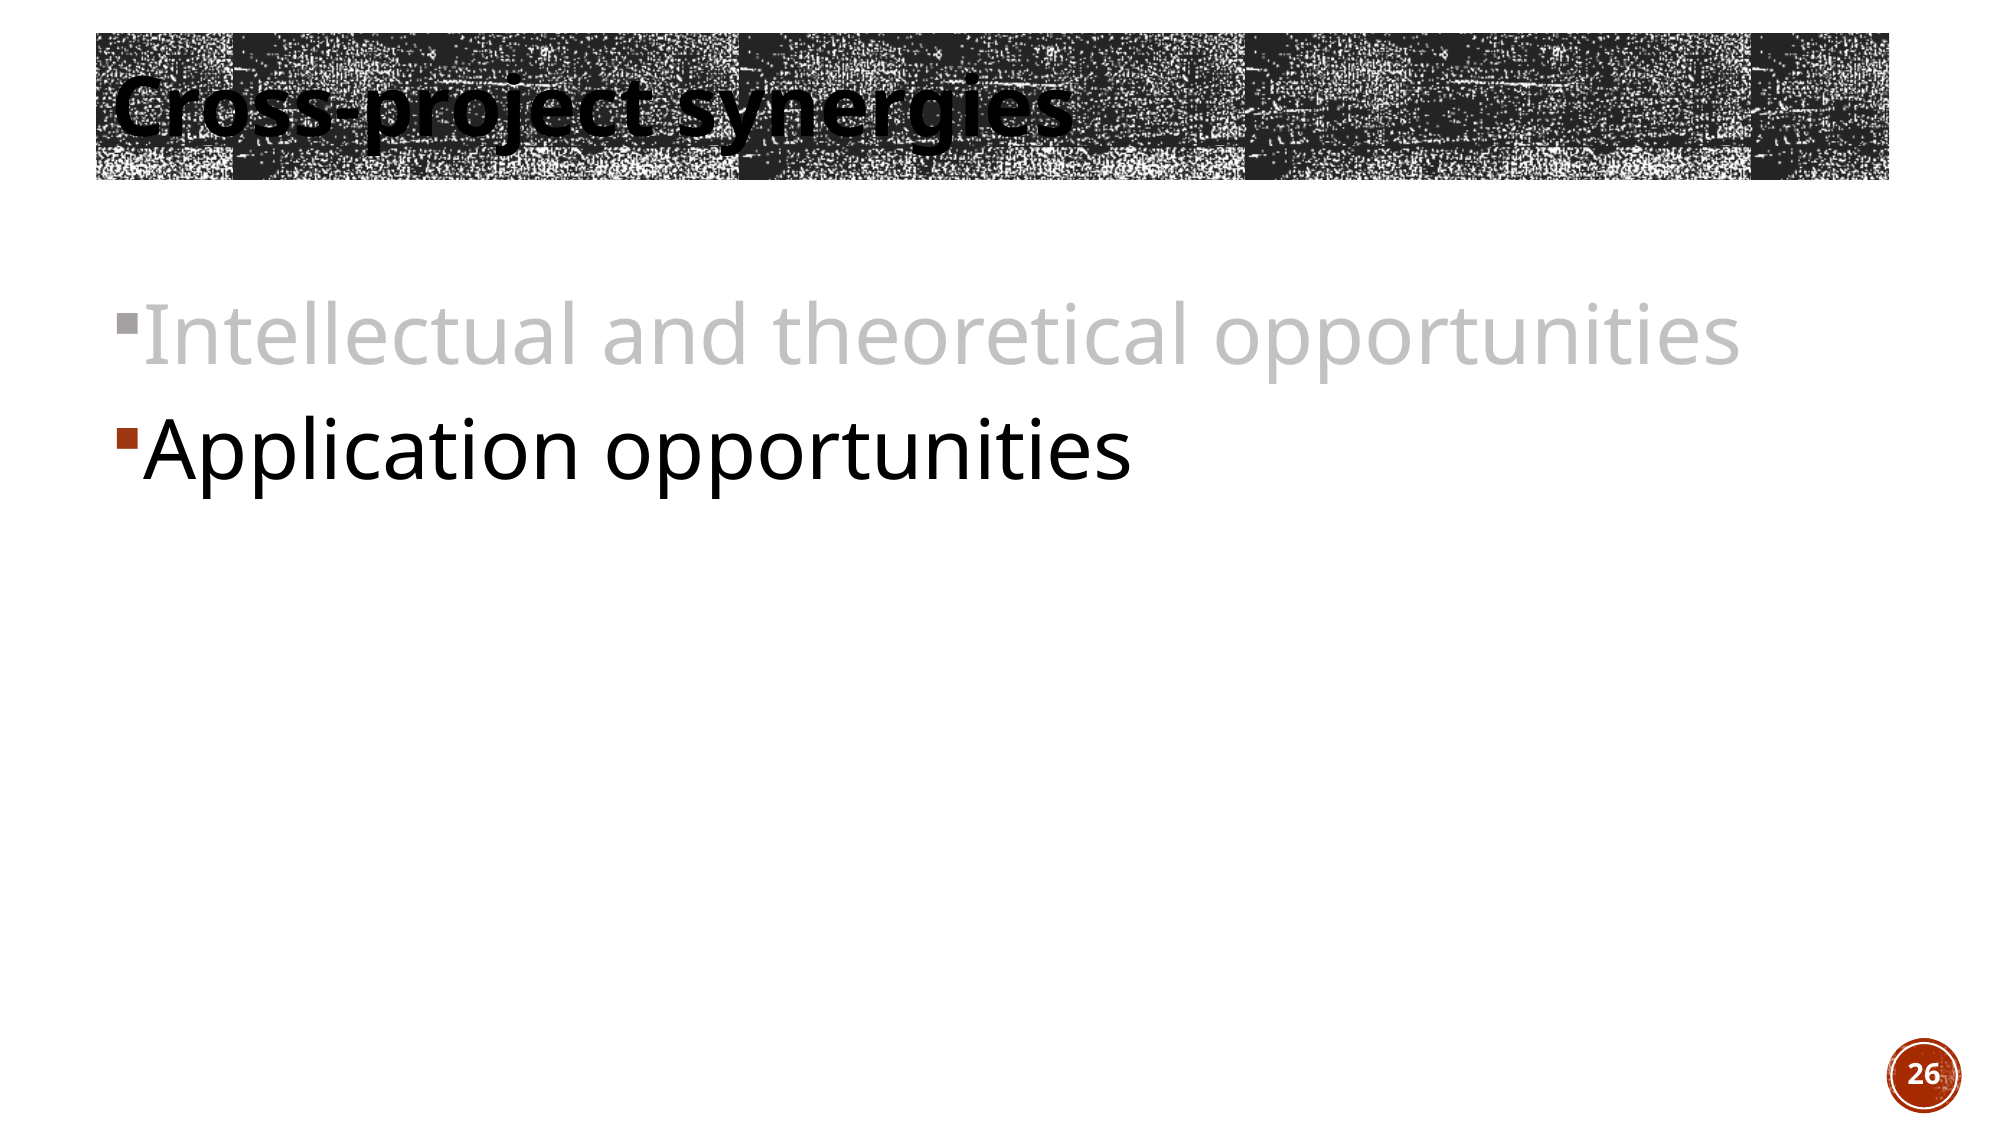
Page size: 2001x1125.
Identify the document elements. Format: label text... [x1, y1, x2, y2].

slide_number 26 [1871, 1045, 1977, 1106]
list Intellectual and theoretical opportunities Application opportunities [96, 285, 1889, 938]
title Cross-project synergies [96, 36, 1889, 184]
